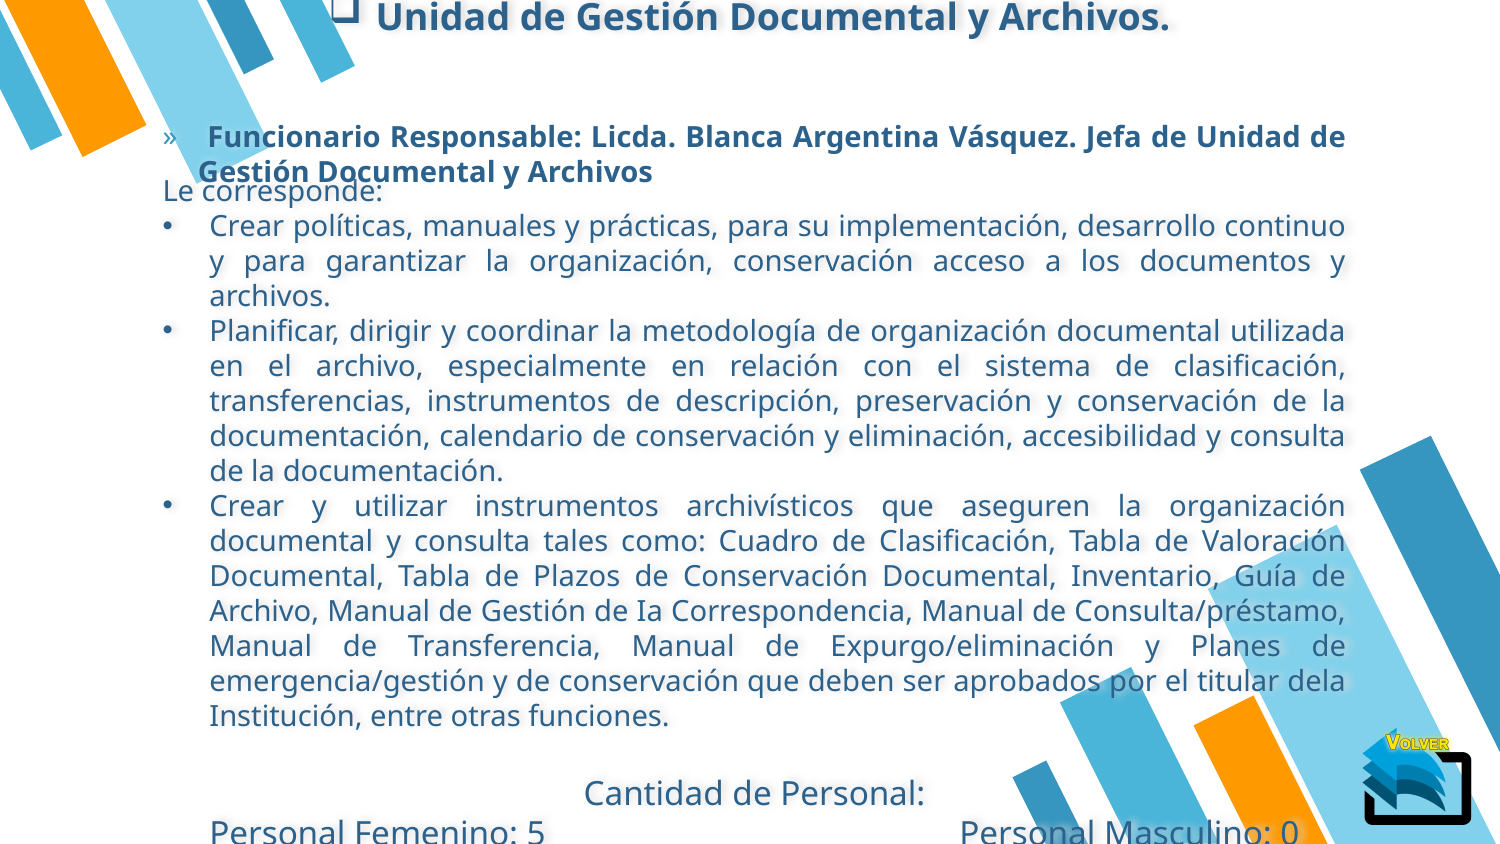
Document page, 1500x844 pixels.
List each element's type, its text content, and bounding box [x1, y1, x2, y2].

text_box Funcionario Responsable: Licda. Blanca Argentina Vásquez. Jefa de Unidad de Gestión Documental y Archivos [147, 102, 1362, 198]
text_box Unidad de Gestión Documental y Archivos. Le corresponde: Crear políticas, manuales y prácticas, para su implementación, desarrollo continuo y para garantizar la organización, conservación acceso a los documentos y archivos. Planificar, dirigir y coordinar la metodología de organización documental utilizada en el archivo, especialmente en relación con el sistema de clasificación, transferencias, instrumentos de descripción, preservación y conservación de la documentación, calendario de conservación y eliminación, accesibilidad y consulta de la documentación. Crear y utilizar instrumentos archivísticos que aseguren la organización documental y consulta tales como: Cuadro de Clasificación, Tabla de Valoración Documental, Tabla de Plazos de Conservación Documental, Inventario, Guía de Archivo, Manual de Gestión de Ia Correspondencia, Manual de Consulta/préstamo, Manual de Transferencia, Manual de Expurgo/eliminación y Planes de emergencia/gestión y de conservación que deben ser aprobados por el titular dela Institución, entre otras funciones. Cantidad de Personal: Personal Femenino: 5 Personal Masculino: 0 [147, 55, 1362, 99]
text_box Unidad de Gestión Documental y Archivos. Le corresponde: Crear políticas, manuales y prácticas, para su implementación, desarrollo continuo y para garantizar la organización, conservación acceso a los documentos y archivos. Planificar, dirigir y coordinar la metodología de organización documental utilizada en el archivo, especialmente en relación con el sistema de clasificación, transferencias, instrumentos de descripción, preservación y conservación de la documentación, calendario de conservación y eliminación, accesibilidad y consulta de la documentación. Crear y utilizar instrumentos archivísticos que aseguren la organización documental y consulta tales como: Cuadro de Clasificación, Tabla de Valoración Documental, Tabla de Plazos de Conservación Documental, Inventario, Guía de Archivo, Manual de Gestión de Ia Correspondencia, Manual de Consulta/préstamo, Manual de Transferencia, Manual de Expurgo/eliminación y Planes de emergencia/gestión y de conservación que deben ser aprobados por el titular dela Institución, entre otras funciones. Cantidad de Personal: Personal Femenino: 5 Personal Masculino: 0 [147, 202, 1362, 824]
text_box Funcionario Responsable: Licda. Miriam Elizabeth Ruiz de Flores. Directora del Consejo Criminológico Regional Oriental [147, 198, 1362, 203]
text_box Funcionario Responsable: Licda. Miriam Elizabeth Ruiz de Flores. Directora del Consejo Criminológico Regional Oriental [147, 98, 1362, 102]
picture [1361, 726, 1472, 827]
